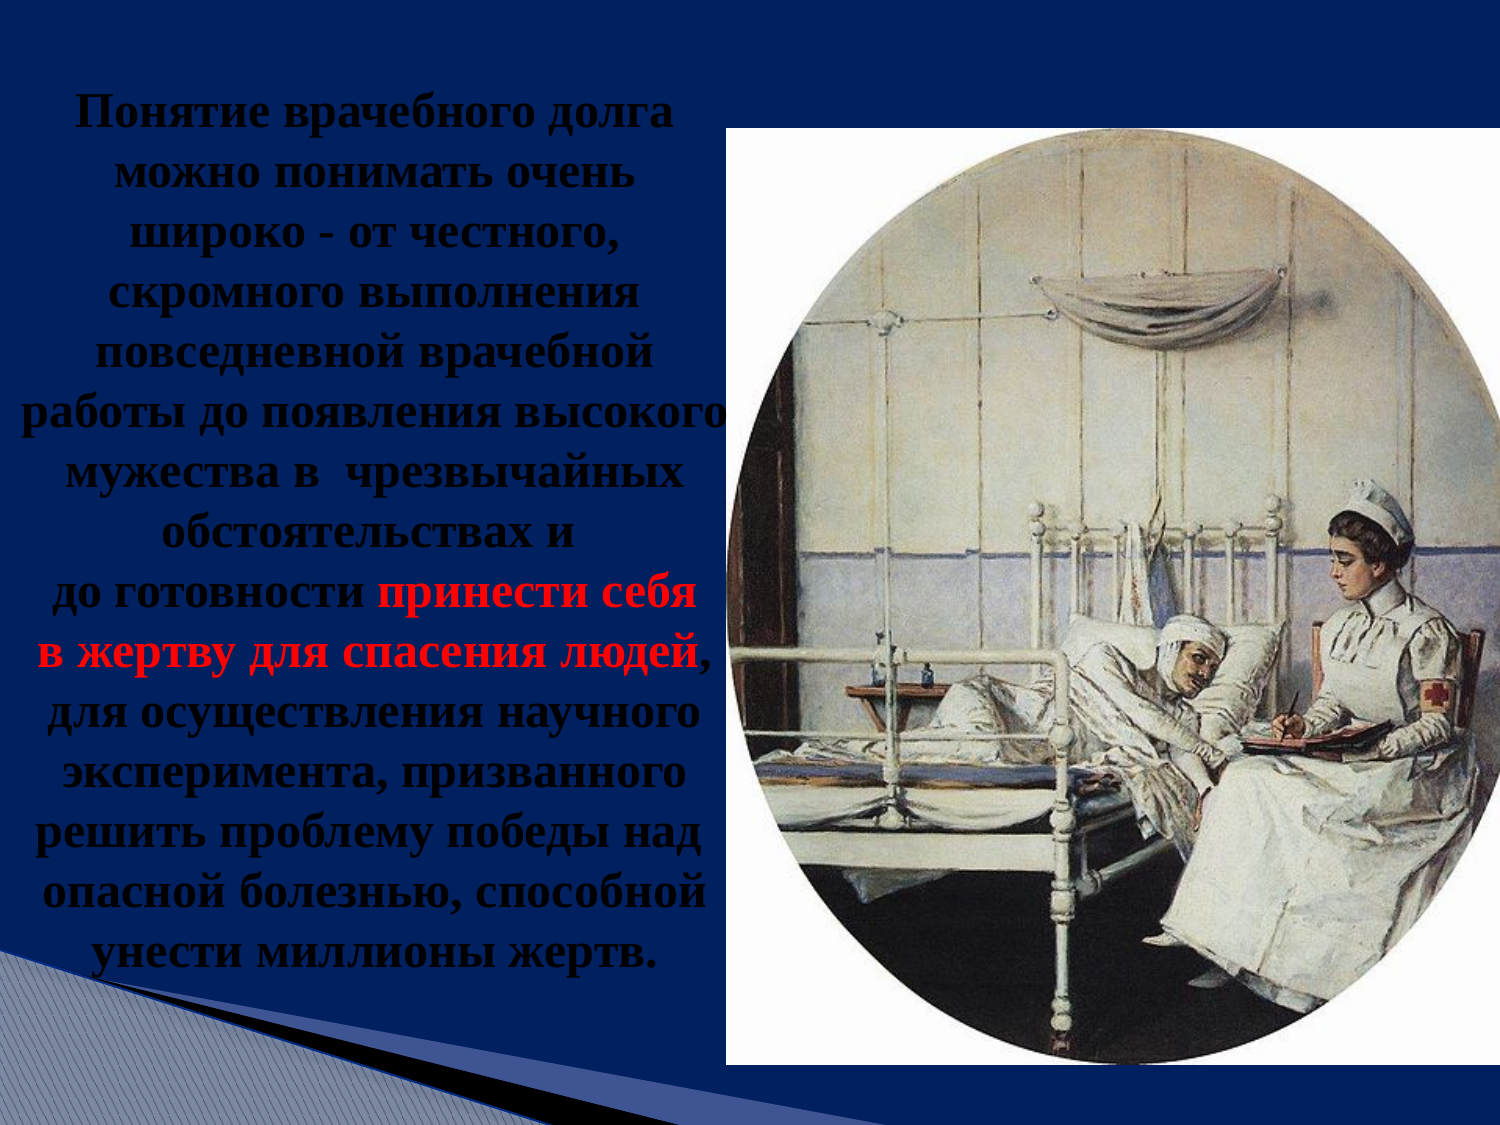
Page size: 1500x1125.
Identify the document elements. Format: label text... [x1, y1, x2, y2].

picture [726, 128, 1500, 1066]
text_box Понятие врачебного долга можно понимать очень широко - от честного, скромного выполнения повседневной врачебной работы до появления высокого мужества в чрезвычайных обстоятельствах и до готовности принести себя в жертву для спасения людей, для осуществления научного эксперимента, призванного решить проблему победы над опасной болезнью, способной унести миллионы жертв. [0, 70, 750, 985]
